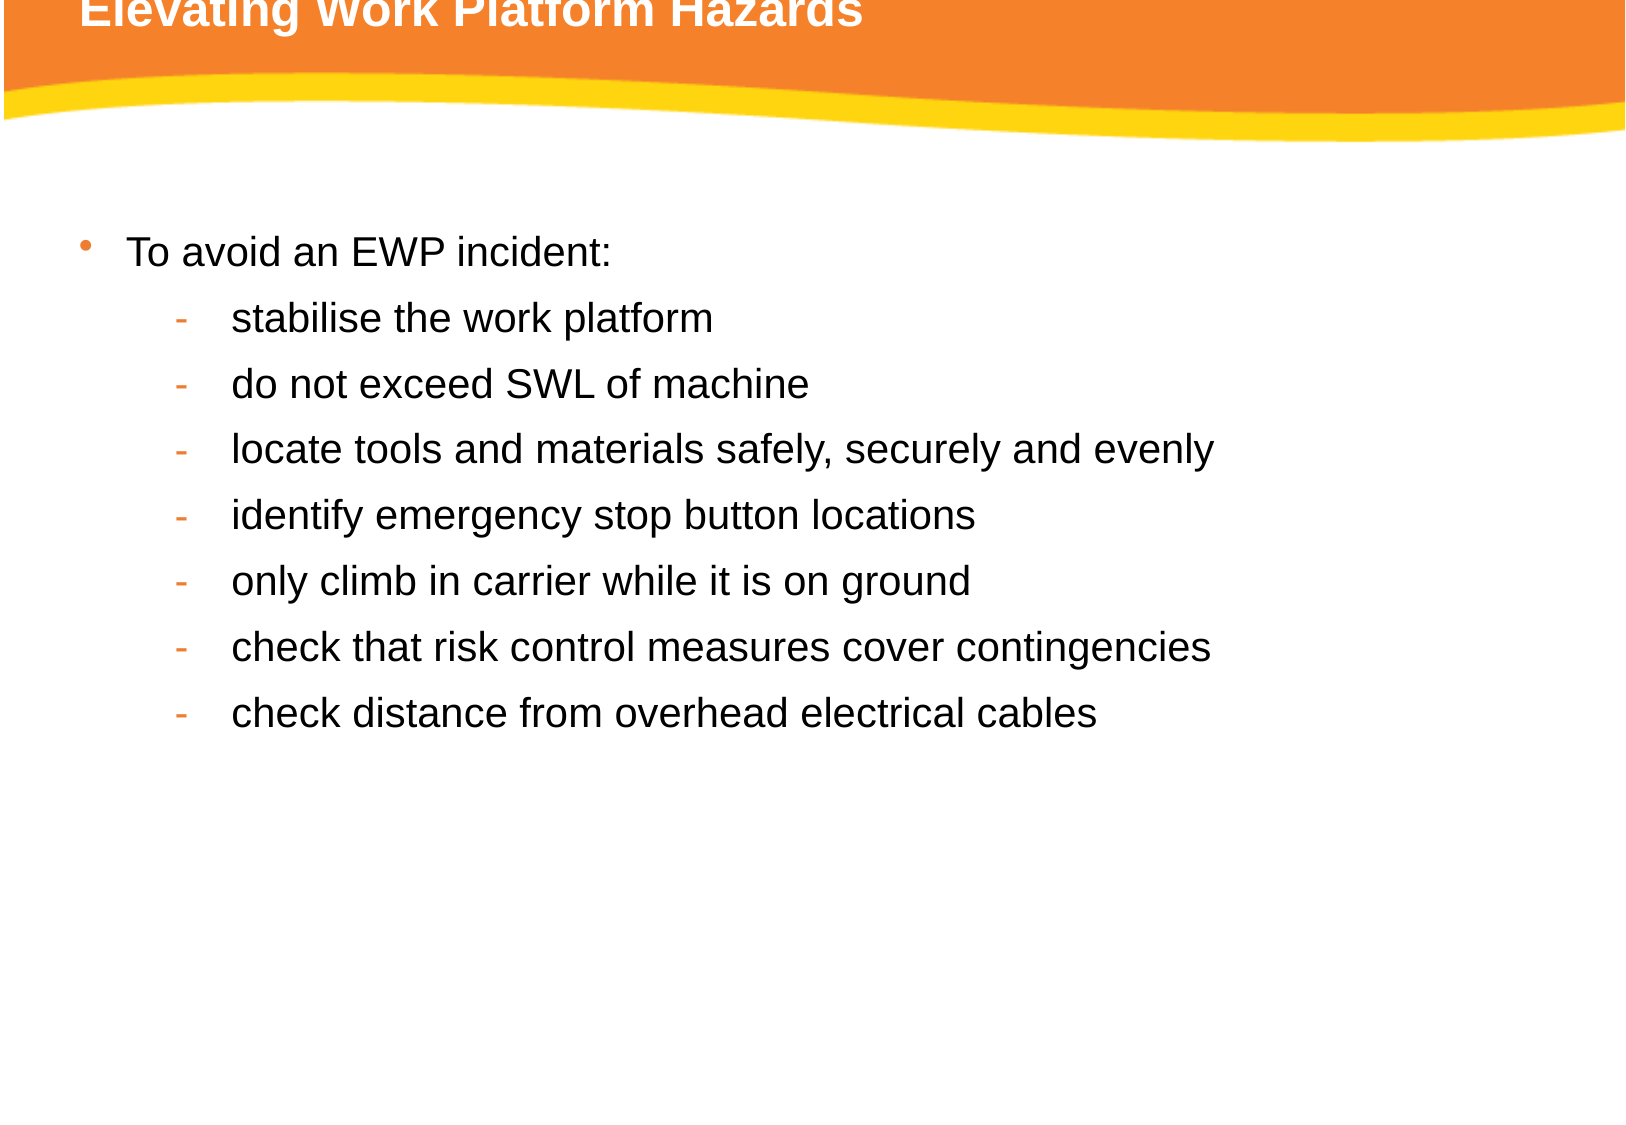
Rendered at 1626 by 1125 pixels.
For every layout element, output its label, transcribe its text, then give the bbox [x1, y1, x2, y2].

list To avoid an EWP incident: stabilise the work platform do not exceed SWL of machine locate tools and materials safely, securely and evenly identify emergency stop button locations only climb in carrier while it is on ground check that risk control measures cover contingencies check distance from overhead electrical cables [64, 222, 1549, 1038]
picture [4, 0, 1626, 1075]
title Elevating Work Platform Hazards [64, 0, 1606, 68]
